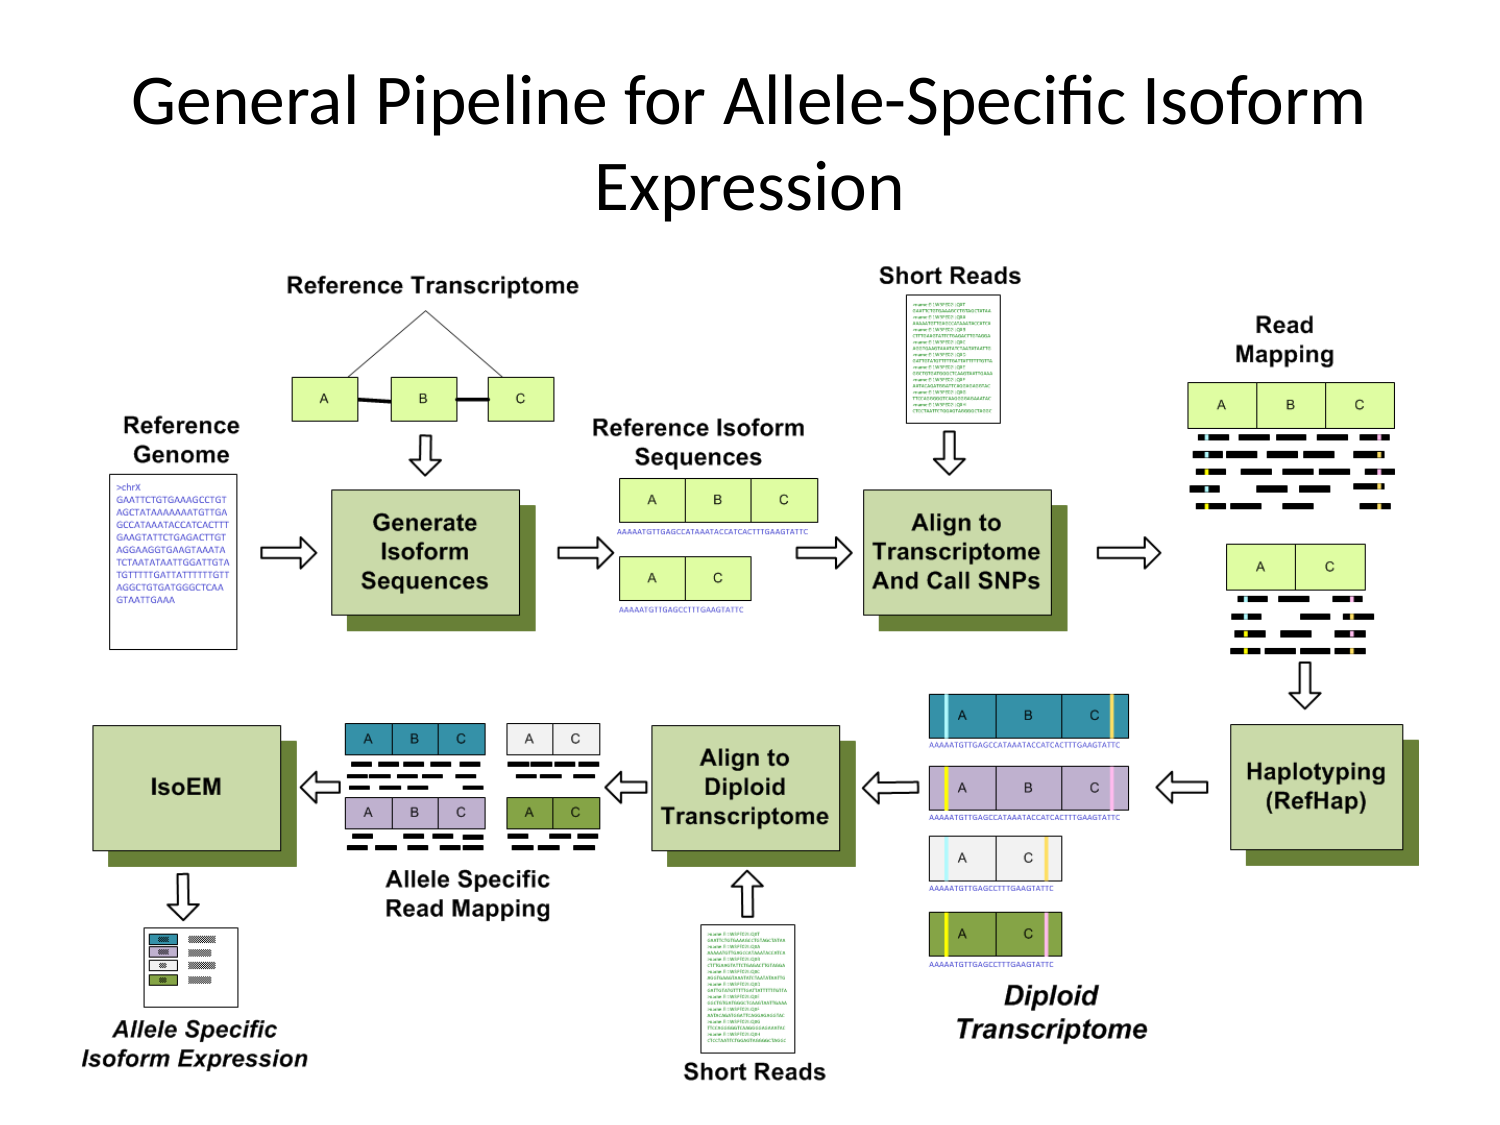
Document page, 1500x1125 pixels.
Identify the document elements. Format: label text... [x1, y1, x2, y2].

picture [81, 258, 1419, 1088]
title General Pipeline for Allele-Specific Isoform Expression [75, 45, 1425, 233]
